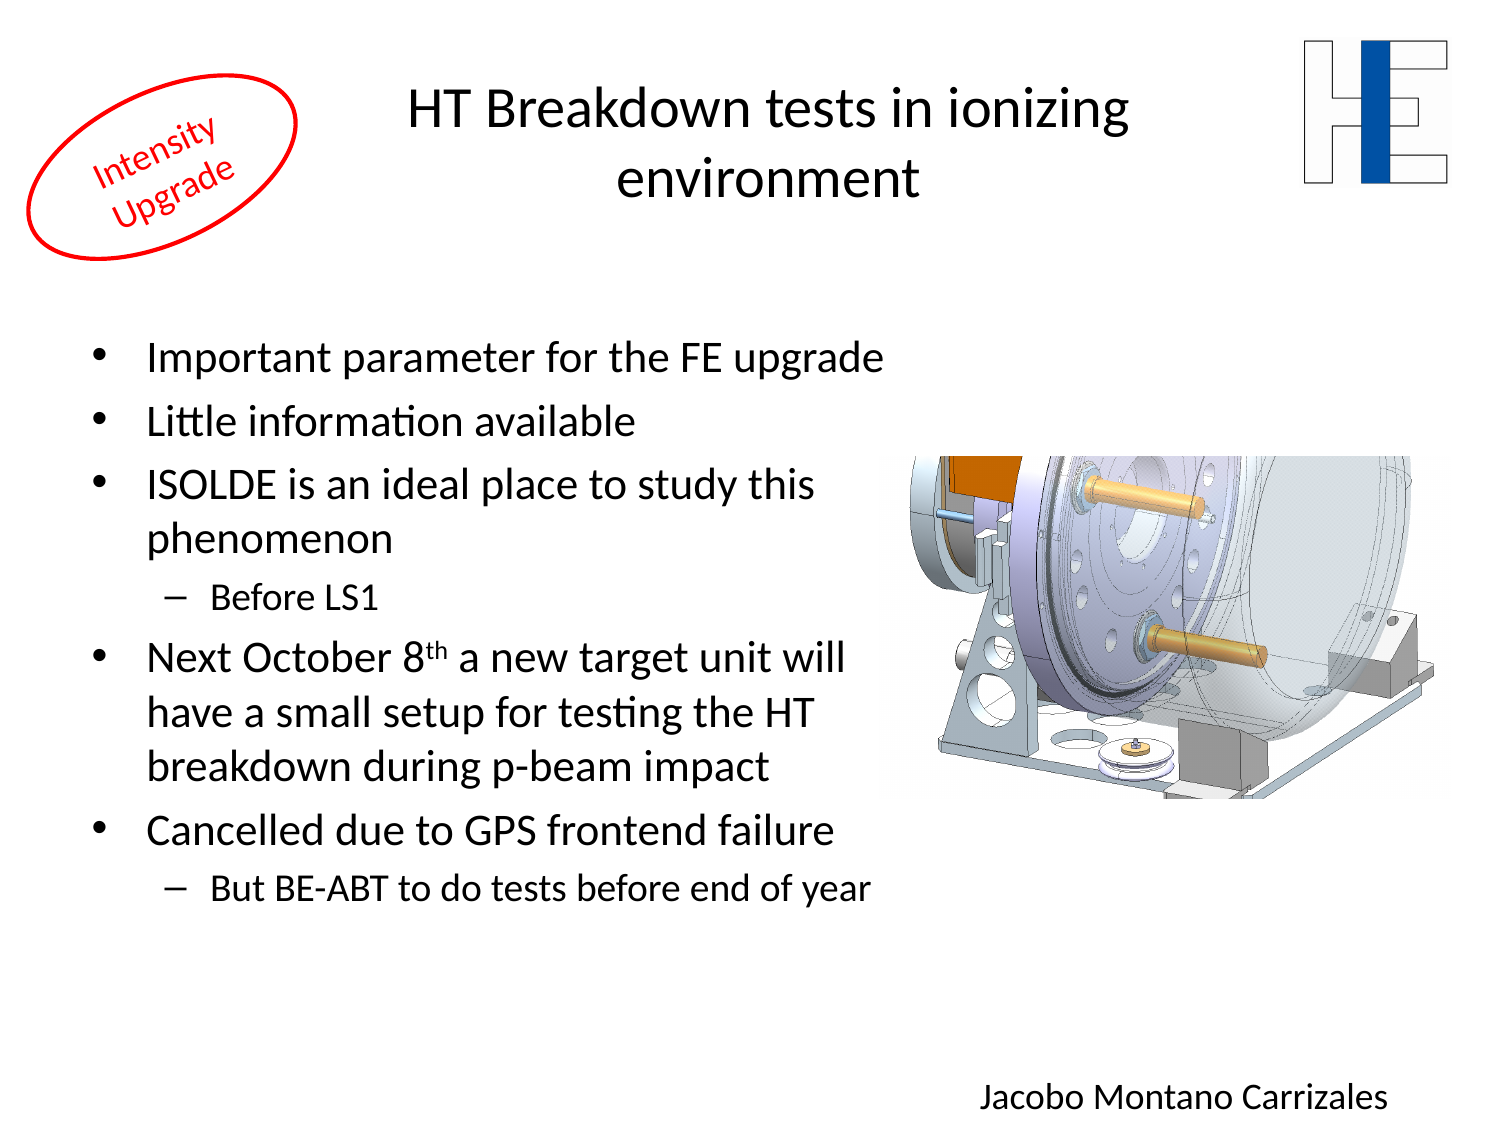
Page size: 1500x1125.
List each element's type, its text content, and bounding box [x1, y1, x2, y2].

list Important parameter for the FE upgrade Little information available ISOLDE is an ideal place to study this phenomenon Before LS1 Next October 8th a new target unit will have a small setup for testing the HT breakdown during p-beam impact Cancelled due to GPS frontend failure But BE-ABT to do tests before end of year [76, 319, 904, 978]
picture [879, 455, 1451, 799]
title HT Breakdown tests in ionizing environment [287, 45, 1250, 233]
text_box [17, 91, 306, 243]
text_box Jacobo Montano Carrizales [965, 1064, 1404, 1125]
picture [1299, 37, 1452, 188]
